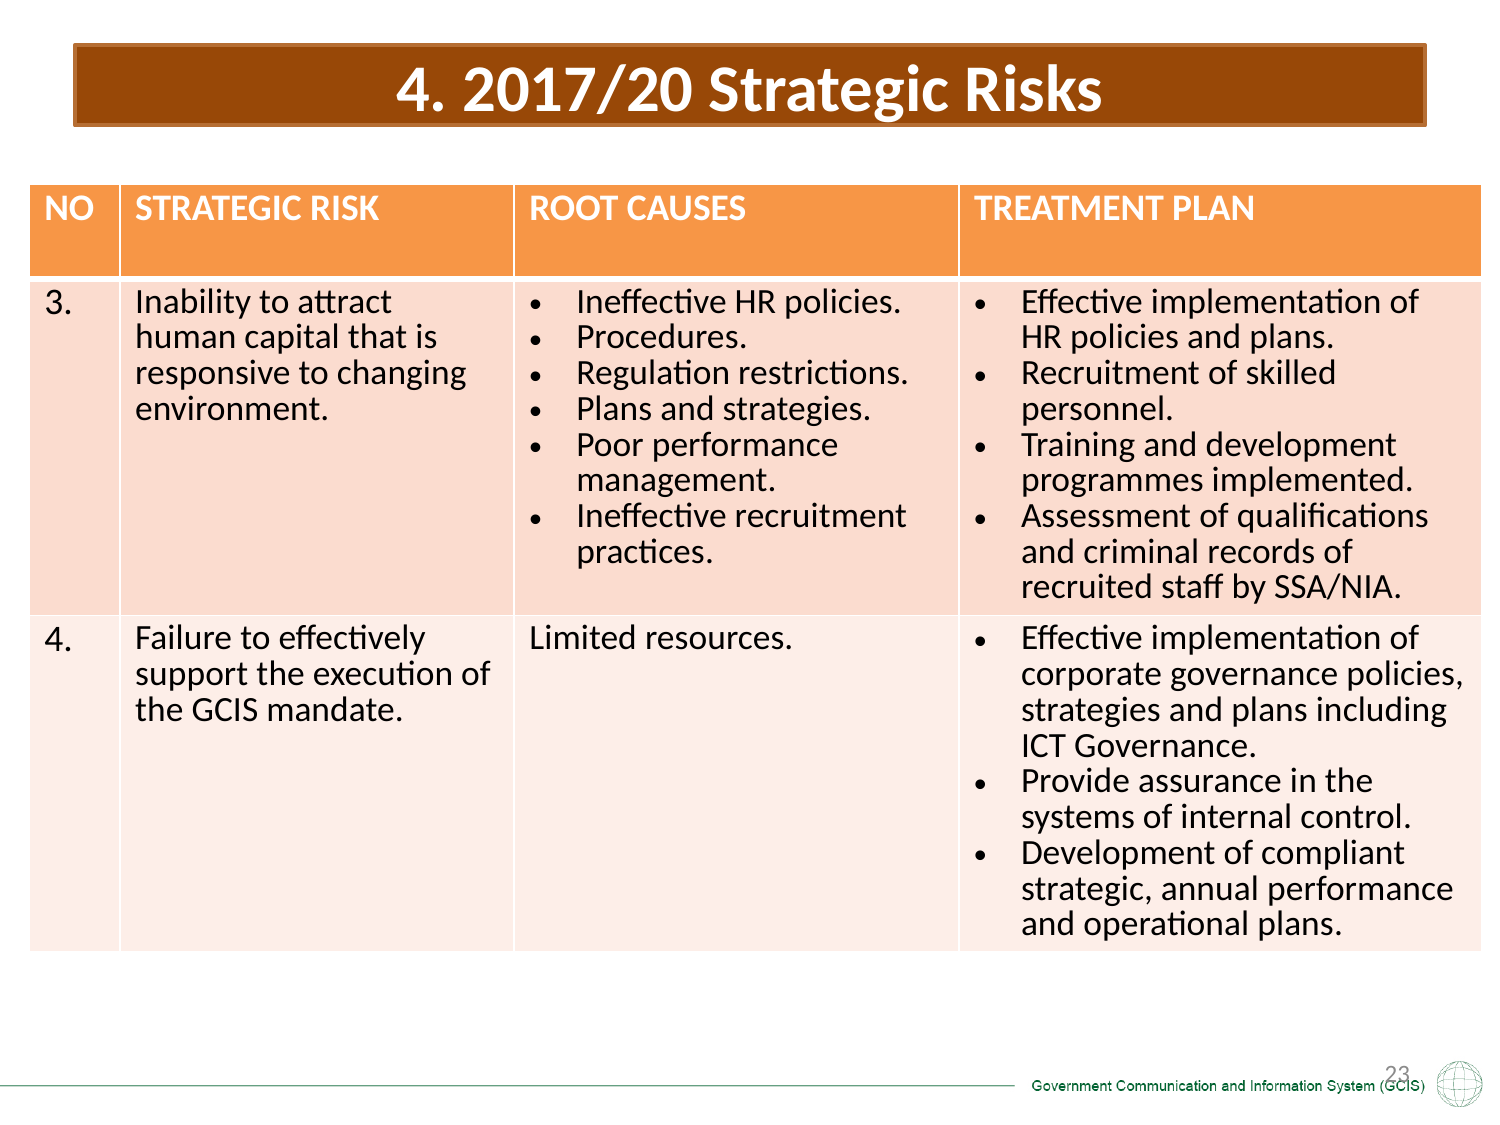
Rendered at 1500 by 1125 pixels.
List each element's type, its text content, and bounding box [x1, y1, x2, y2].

table_cell Effective implementation of HR policies and plans. Recruitment of skilled personnel. Training and development programmes implemented. Assessment of qualifications and criminal records of recruited staff by SSA/NIA. [960, 282, 1481, 615]
table_cell Failure to effectively support the execution of the GCIS mandate. [121, 616, 513, 951]
table_cell 4. [30, 616, 119, 951]
table_header ROOT CAUSES [515, 185, 958, 276]
table_header NO [30, 185, 119, 276]
table_cell Limited resources. [515, 616, 958, 951]
title 4. 2017/20 Strategic Risks [73, 43, 1427, 127]
slide_number 23 [1074, 1042, 1425, 1103]
table_header STRATEGIC RISK [121, 185, 513, 276]
picture [0, 0, 1500, 1125]
table_cell Ineffective HR policies. Procedures. Regulation restrictions. Plans and strategies. Poor performance management. Ineffective recruitment practices. [515, 282, 958, 615]
table_cell 3. [30, 282, 119, 615]
table_cell Effective implementation of corporate governance policies, strategies and plans including ICT Governance. Provide assurance in the systems of internal control. Development of compliant strategic, annual performance and operational plans. [960, 616, 1481, 951]
table_cell Inability to attract human capital that is responsive to changing environment. [121, 282, 513, 615]
table_header TREATMENT PLAN [960, 185, 1481, 276]
